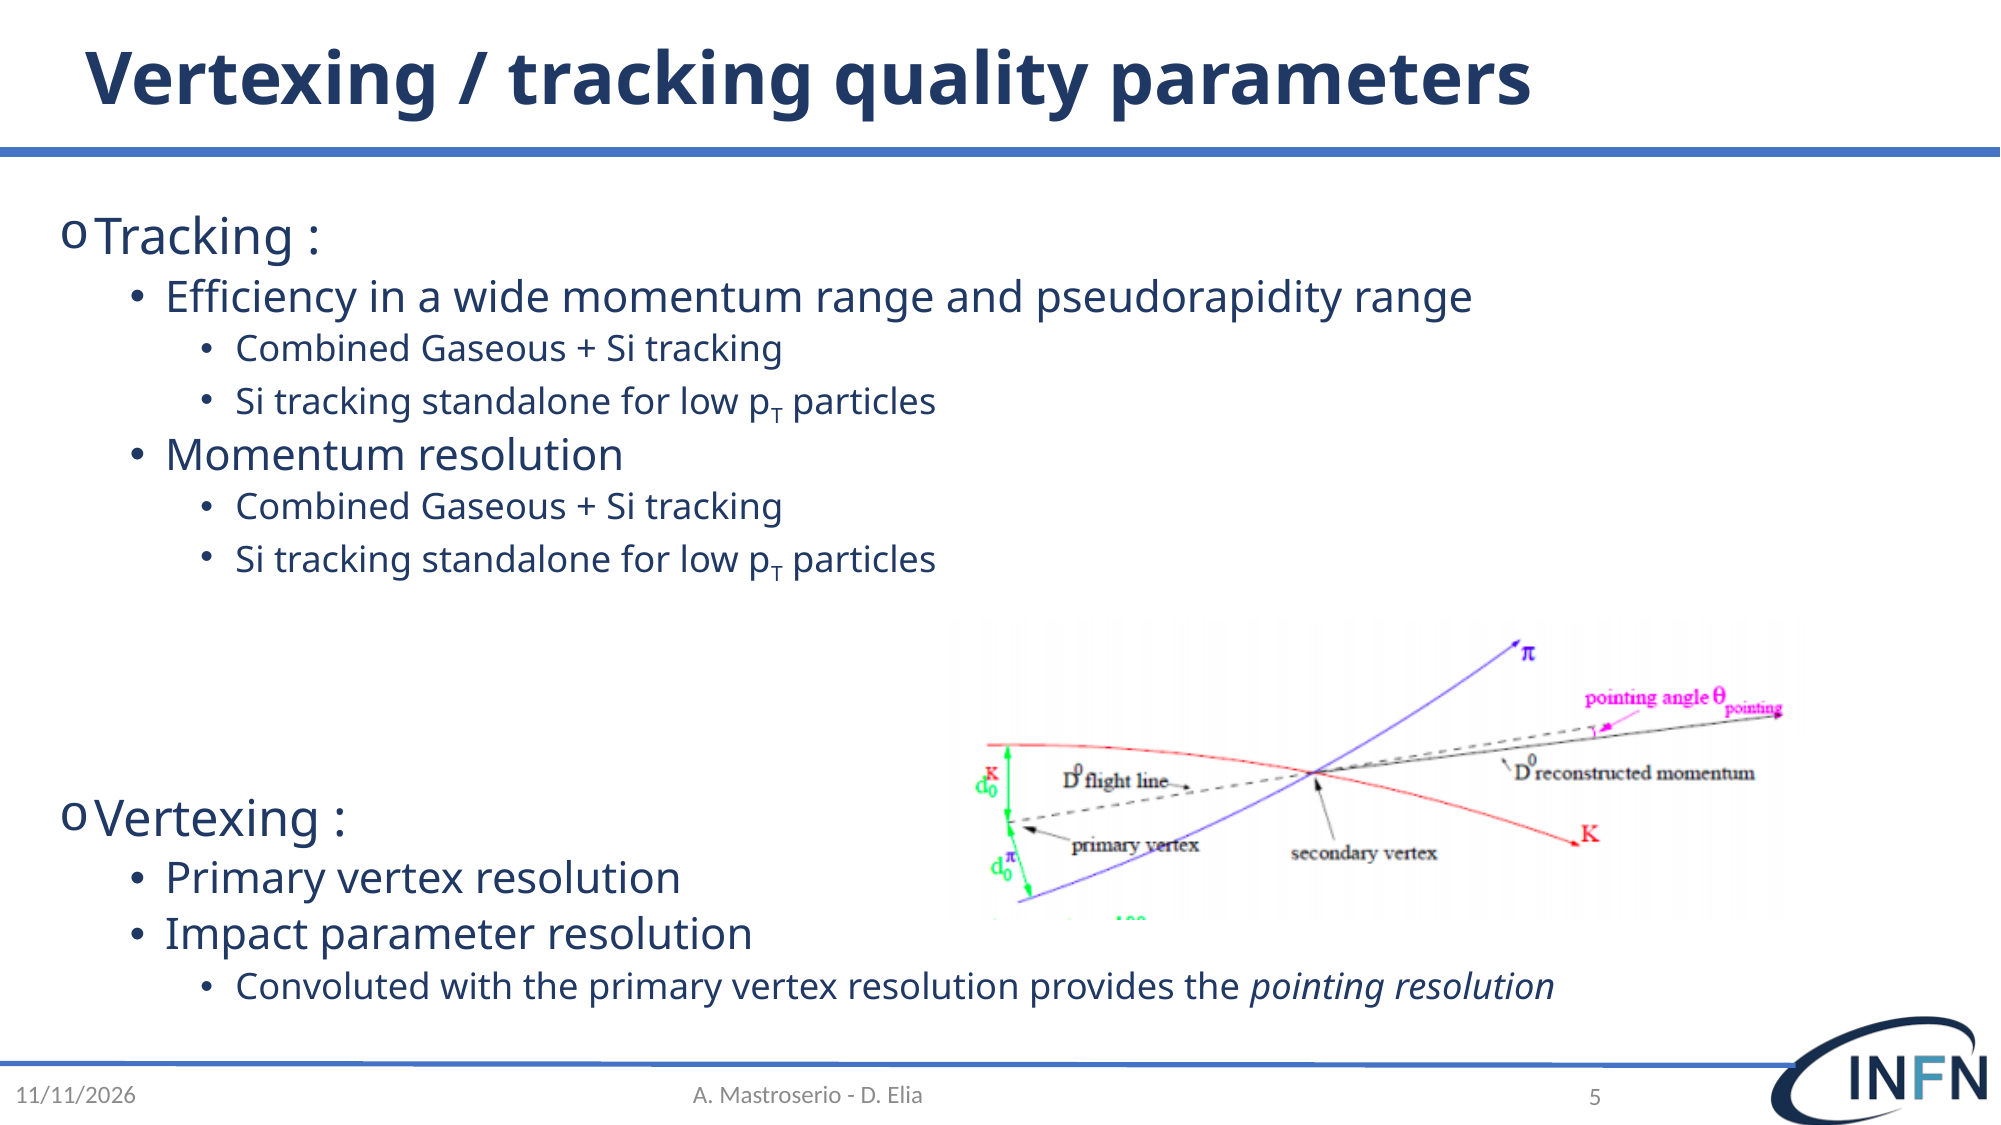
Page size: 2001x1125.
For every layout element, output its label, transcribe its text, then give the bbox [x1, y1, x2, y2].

title Vertexing / tracking quality parameters [70, 0, 1796, 190]
picture [949, 618, 1807, 920]
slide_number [0, 1063, 450, 1124]
picture [1760, 1009, 1998, 1125]
list Tracking : Efficiency in a wide momentum range and pseudorapidity range Combined Gaseous + Si tracking Si tracking standalone for low pT particles Momentum resolution Combined Gaseous + Si tracking Si tracking standalone for low pT particles Vertexing : Primary vertex resolution Impact parameter resolution Convoluted with the primary vertex resolution provides the pointing resolution [44, 203, 1807, 1021]
slide_number 5 [1166, 1065, 1617, 1125]
footer A. Mastroserio - D. Elia [470, 1063, 1146, 1124]
